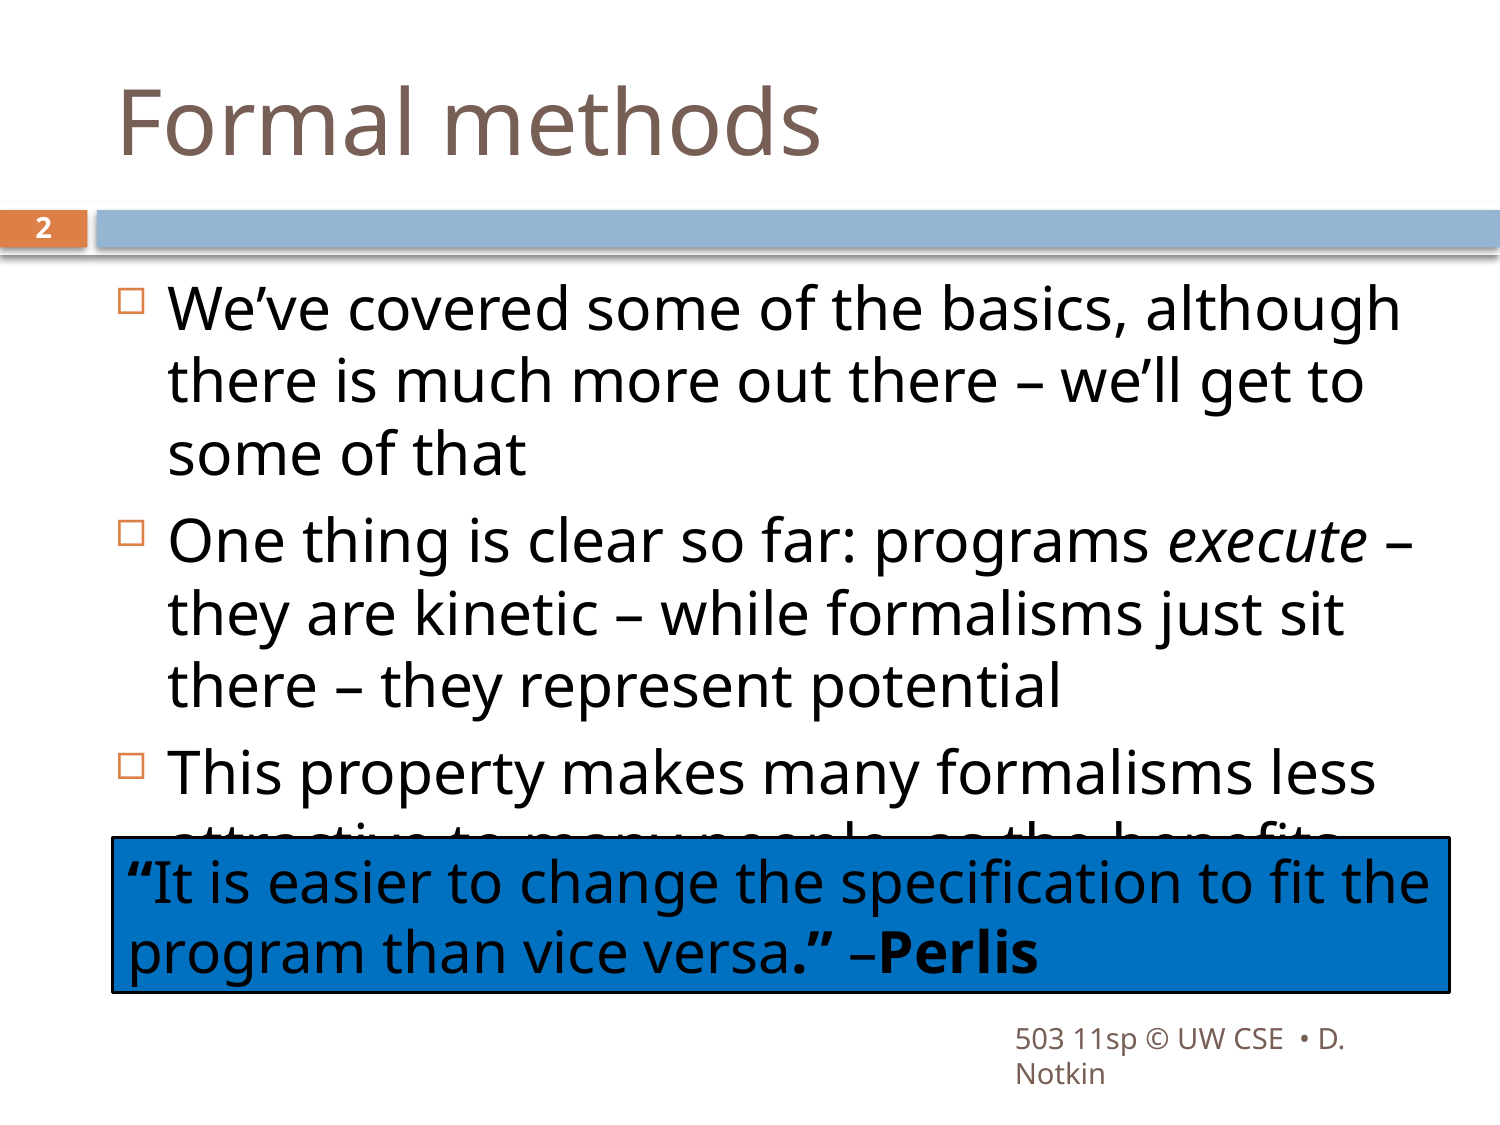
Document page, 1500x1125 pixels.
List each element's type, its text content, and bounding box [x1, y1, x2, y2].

list We’ve covered some of the basics, although there is much more out there – we’ll get to some of that One thing is clear so far: programs execute – they are kinetic – while formalisms just sit there – they represent potential This property makes many formalisms less attractive to many people, as the benefits are harder to see [100, 262, 1438, 1000]
title Formal methods [100, 37, 1438, 200]
slide_number 2 [0, 208, 88, 249]
text_box “It is easier to change the specification to fit the program than vice versa.” –Perlis [112, 837, 1450, 993]
slide_number 503 11sp © UW CSE • D. Notkin [999, 1025, 1438, 1085]
